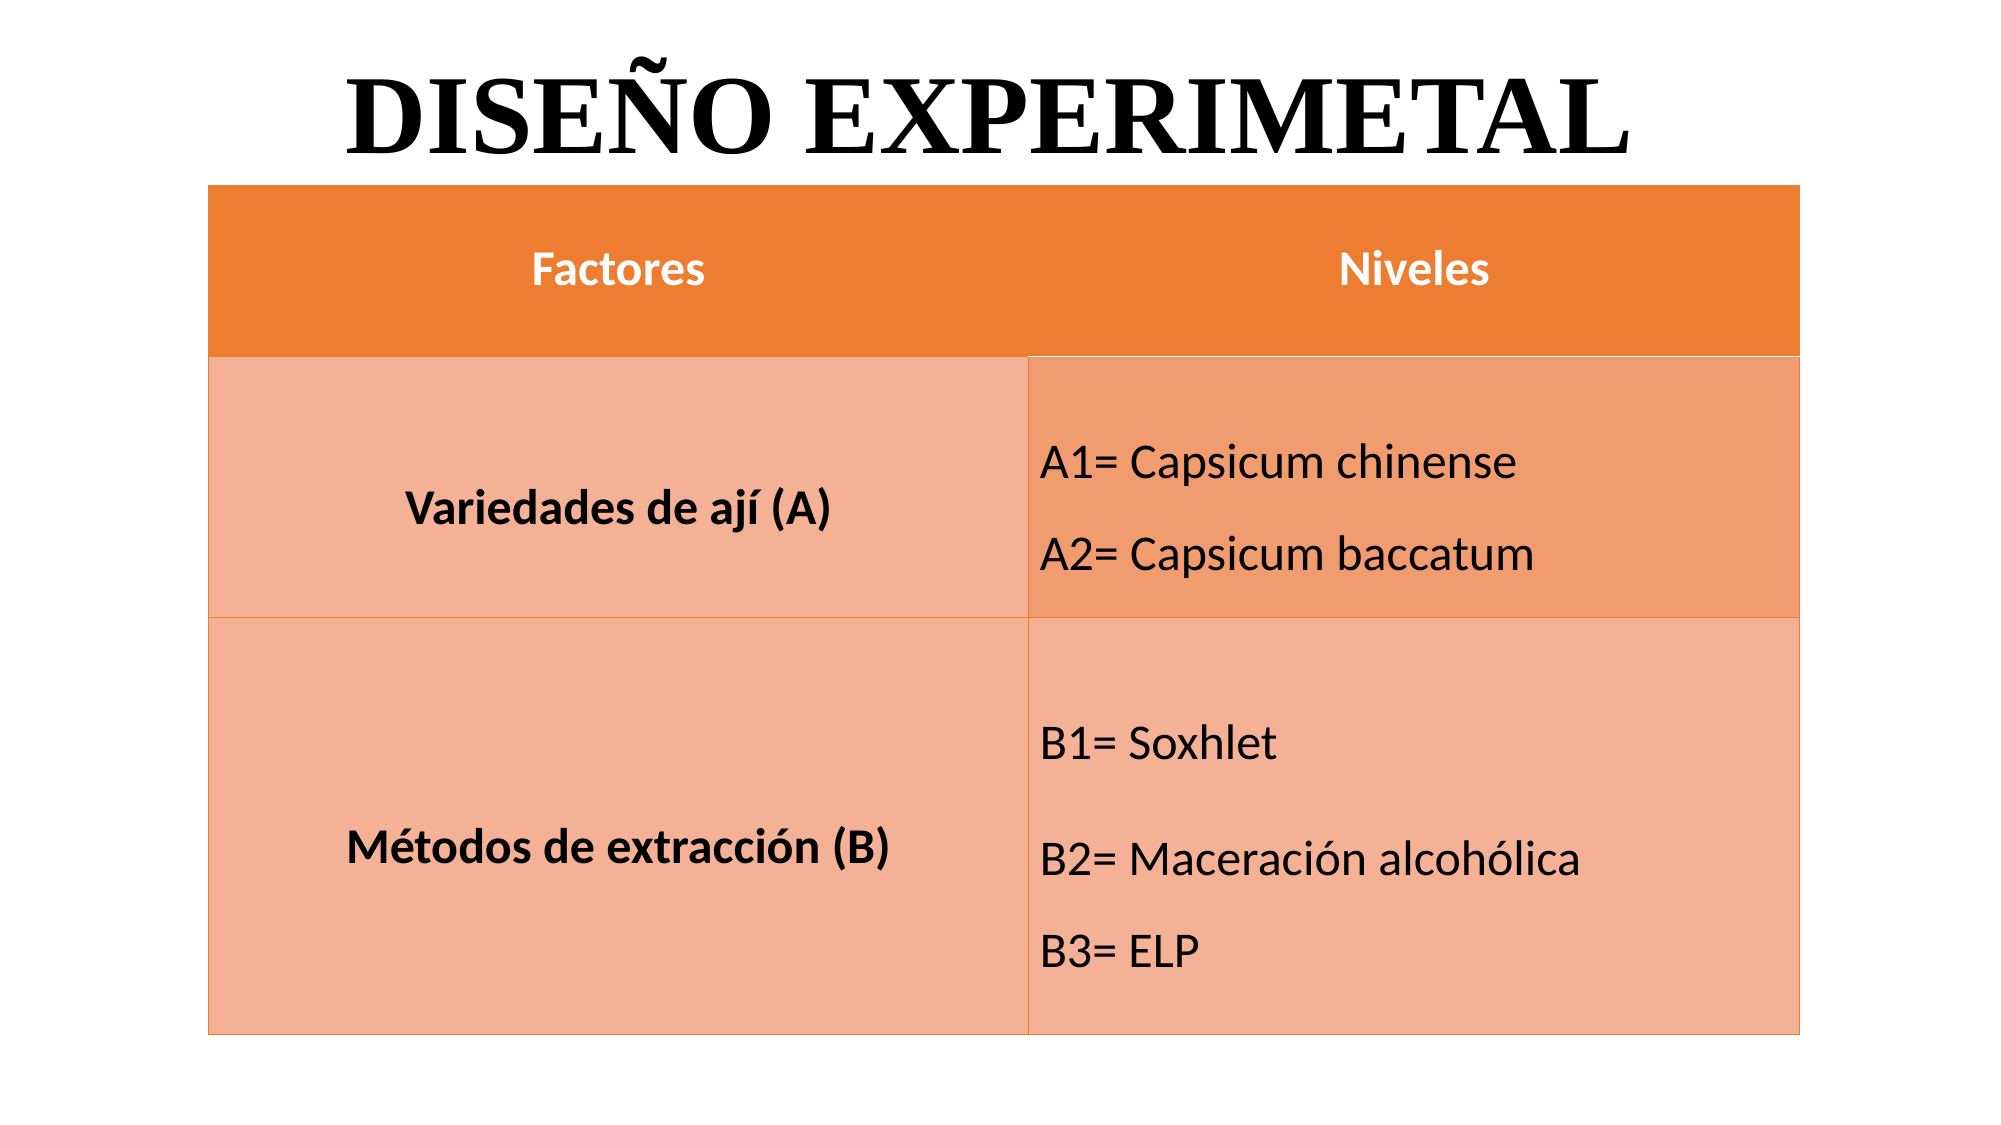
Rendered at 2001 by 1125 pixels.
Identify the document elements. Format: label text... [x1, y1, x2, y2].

table_cell Variedades de ají (A) [209, 357, 1028, 617]
table_cell Métodos de extracción (B) [209, 618, 1028, 1034]
table_cell A1= Capsicum chinense A2= Capsicum baccatum [1029, 357, 1799, 617]
table_cell B1= Soxhlet B2= Maceración alcohólica B3= ELP [1029, 618, 1799, 1034]
table_header Niveles [1029, 186, 1799, 356]
table_header Factores [209, 186, 1028, 356]
text_box DISEÑO EXPERIMETAL [249, 34, 1752, 184]
